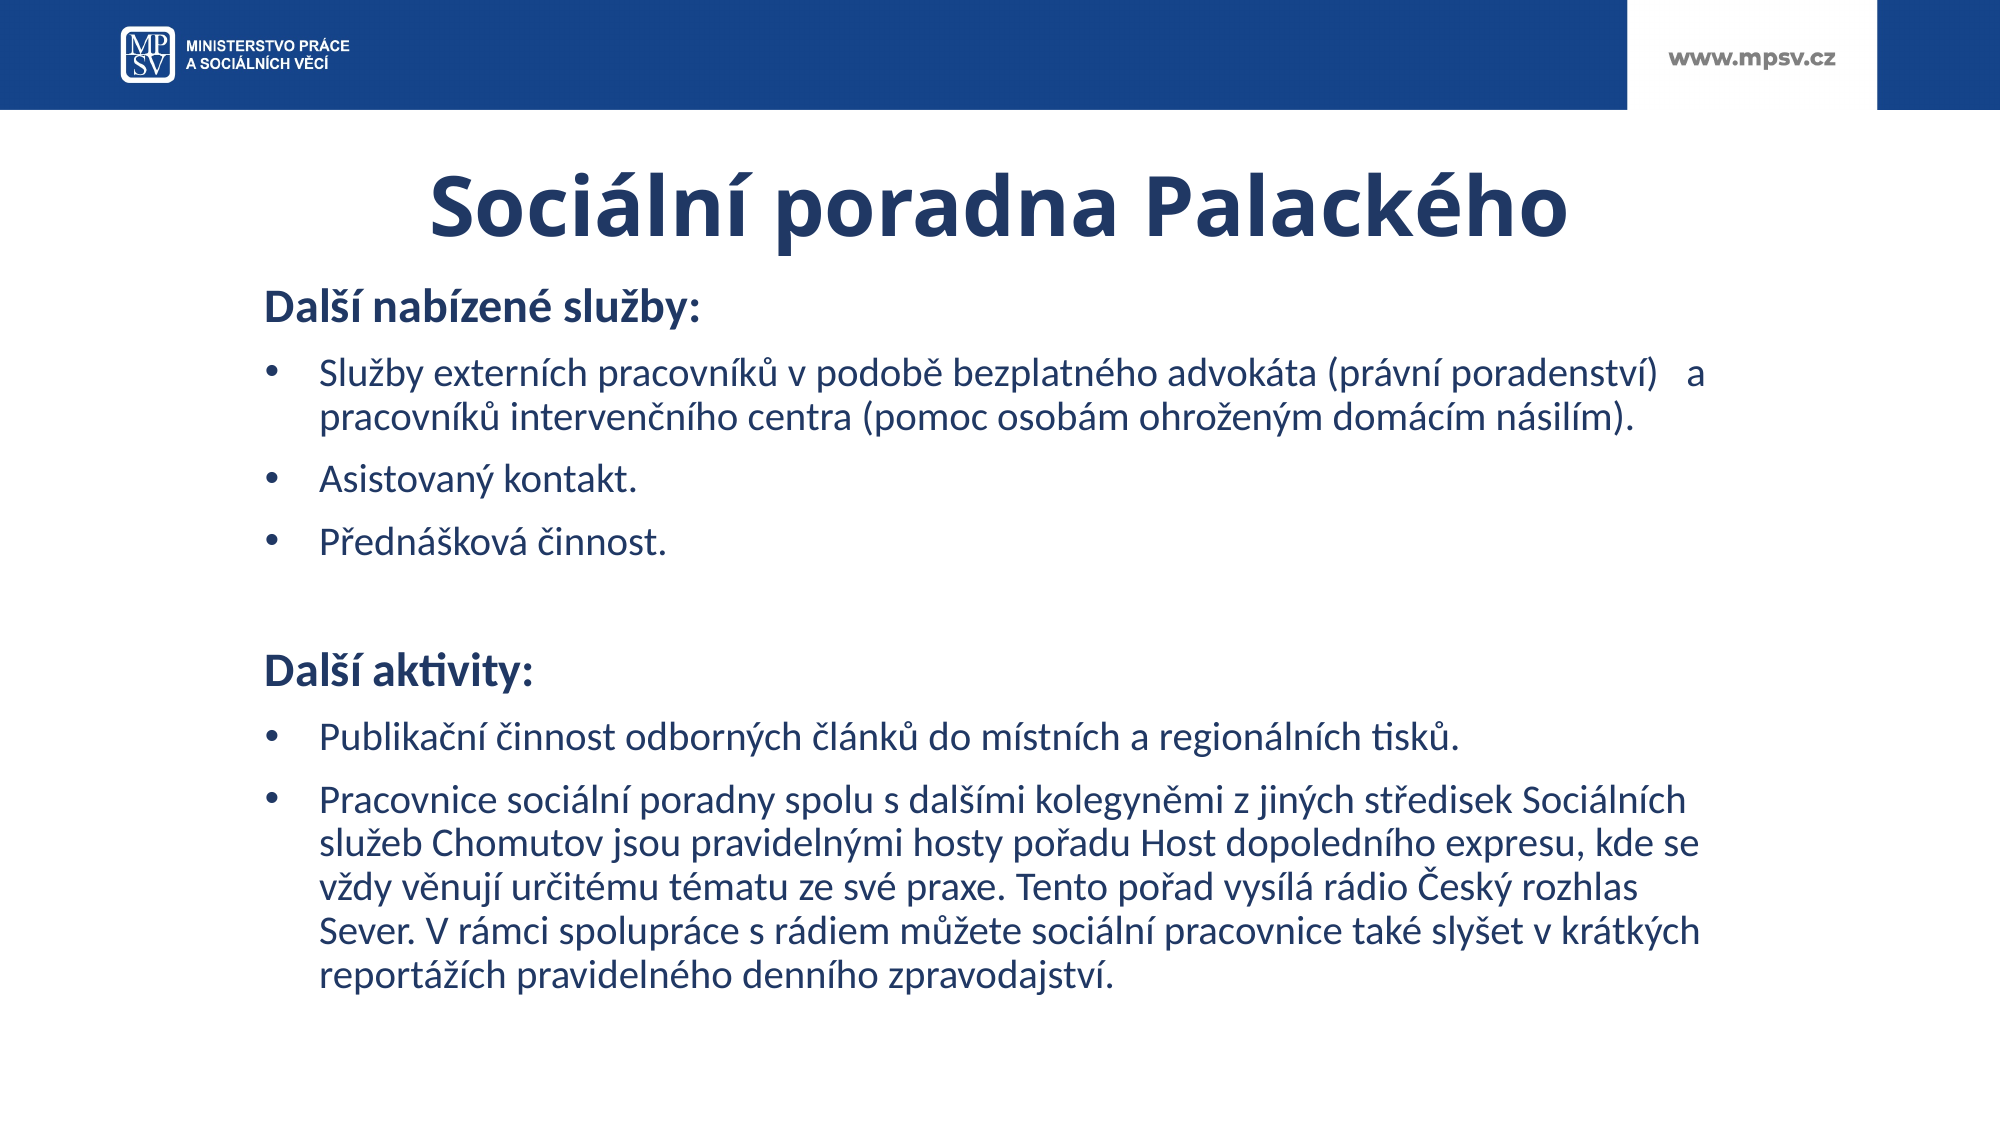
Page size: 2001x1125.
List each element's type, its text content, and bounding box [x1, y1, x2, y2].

picture [0, 0, 2000, 110]
subtitle Další nabízené služby: Služby externích pracovníků v podobě bezplatného advokáta (právní poradenství) a pracovníků intervenčního centra (pomoc osobám ohroženým domácím násilím). Asistovaný kontakt. Přednášková činnost. Další aktivity: Publikační činnost odborných článků do místních a regionálních tisků. Pracovnice sociální poradny spolu s dalšími kolegyněmi z jiných středisek Sociálních služeb Chomutov jsou pravidelnými hosty pořadu Host dopoledního expresu, kde se vždy věnují určitému tématu ze své praxe. Tento pořad vysílá rádio Český rozhlas Sever. V rámci spolupráce s rádiem můžete sociální pracovnice také slyšet v krátkých reportážích pravidelného denního zpravodajství. [249, 273, 1750, 1019]
title Sociální poradna Palackého [249, 132, 1750, 263]
